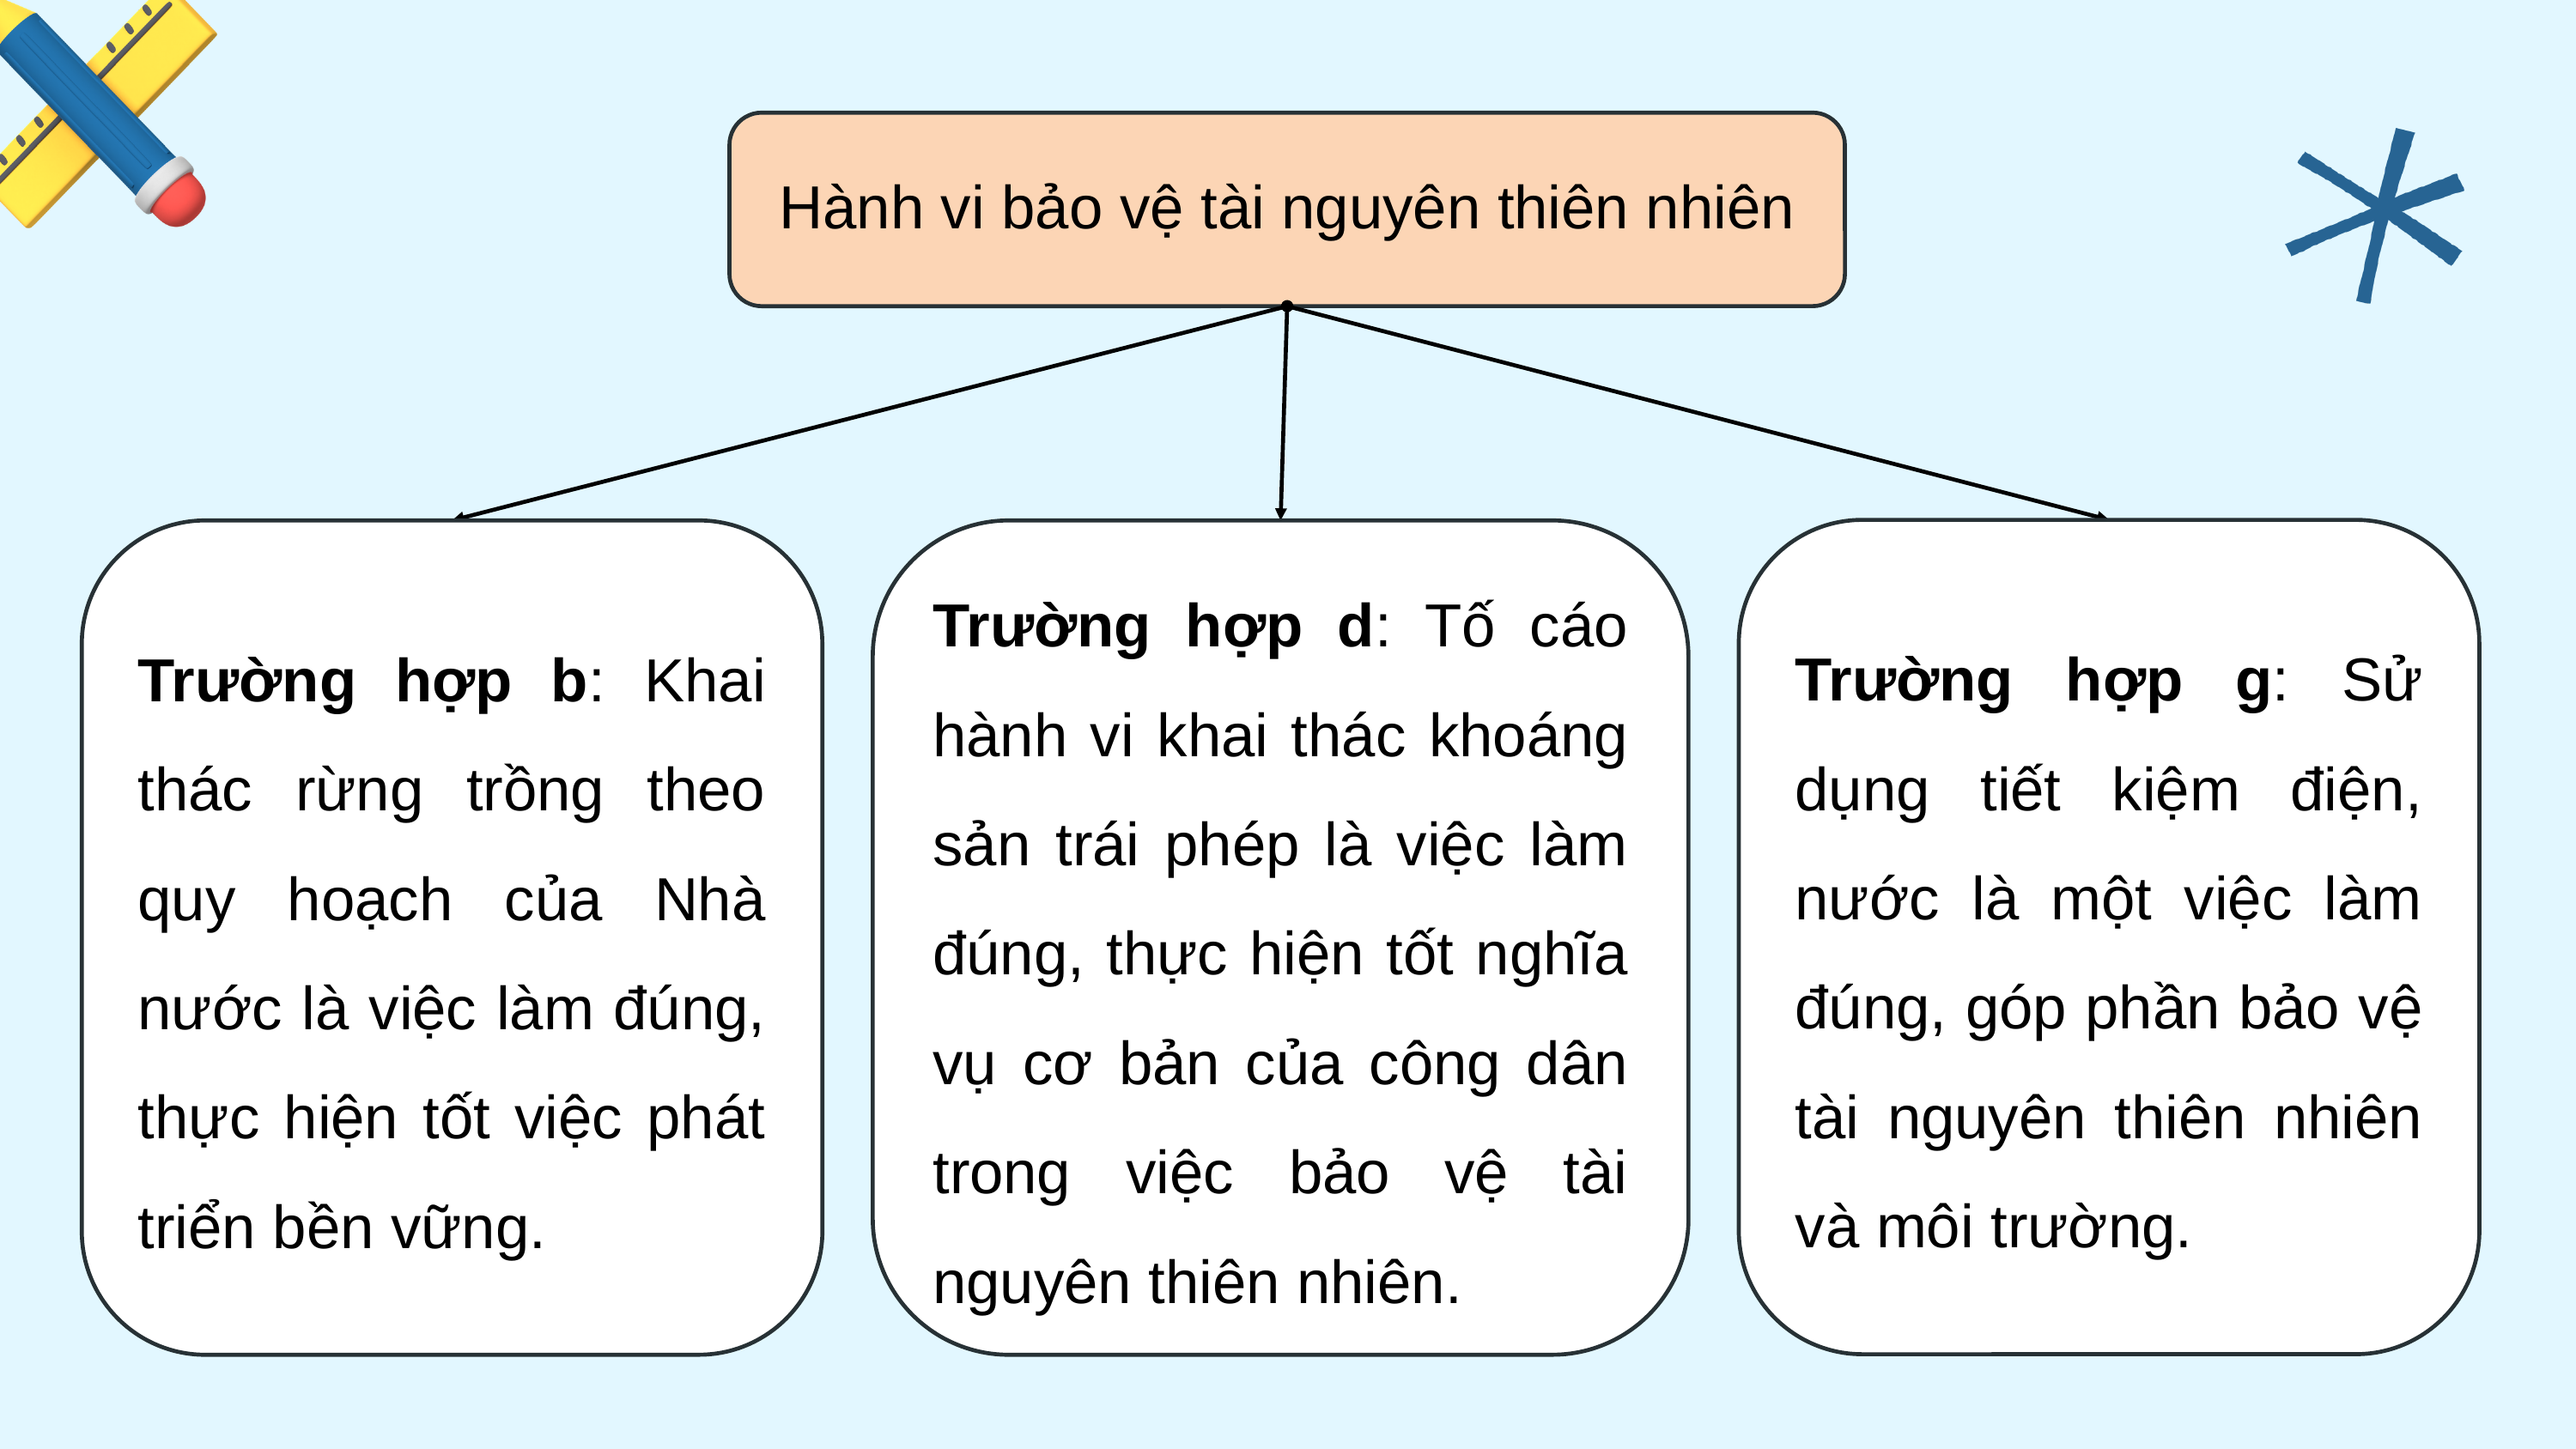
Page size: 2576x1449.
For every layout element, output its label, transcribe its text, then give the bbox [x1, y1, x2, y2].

text_box Hành vi bảo vệ tài nguyên thiên nhiên [729, 112, 1845, 305]
text_box Trường hợp g: Sử dụng tiết kiệm điện, nước là một việc làm đúng, góp phần bảo vệ tài nguyên thiên nhiên và môi trường. [1739, 519, 2480, 1355]
text_box Trường hợp b: Khai thác rừng trồng theo quy hoạch của Nhà nước là việc làm đúng, thực hiện tốt việc phát triển bền vững. [82, 520, 823, 1355]
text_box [452, 306, 1279, 521]
text_box Trường hợp d: Tố cáo hành vi khai thác khoáng sản trái phép là việc làm đúng, thực hiện tốt nghĩa vụ cơ bản của công dân trong việc bảo vệ tài nguyên thiên nhiên. [872, 527, 1689, 1355]
picture [0, 0, 217, 229]
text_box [1286, 306, 2110, 520]
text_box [1280, 306, 1285, 521]
picture [2285, 128, 2464, 304]
